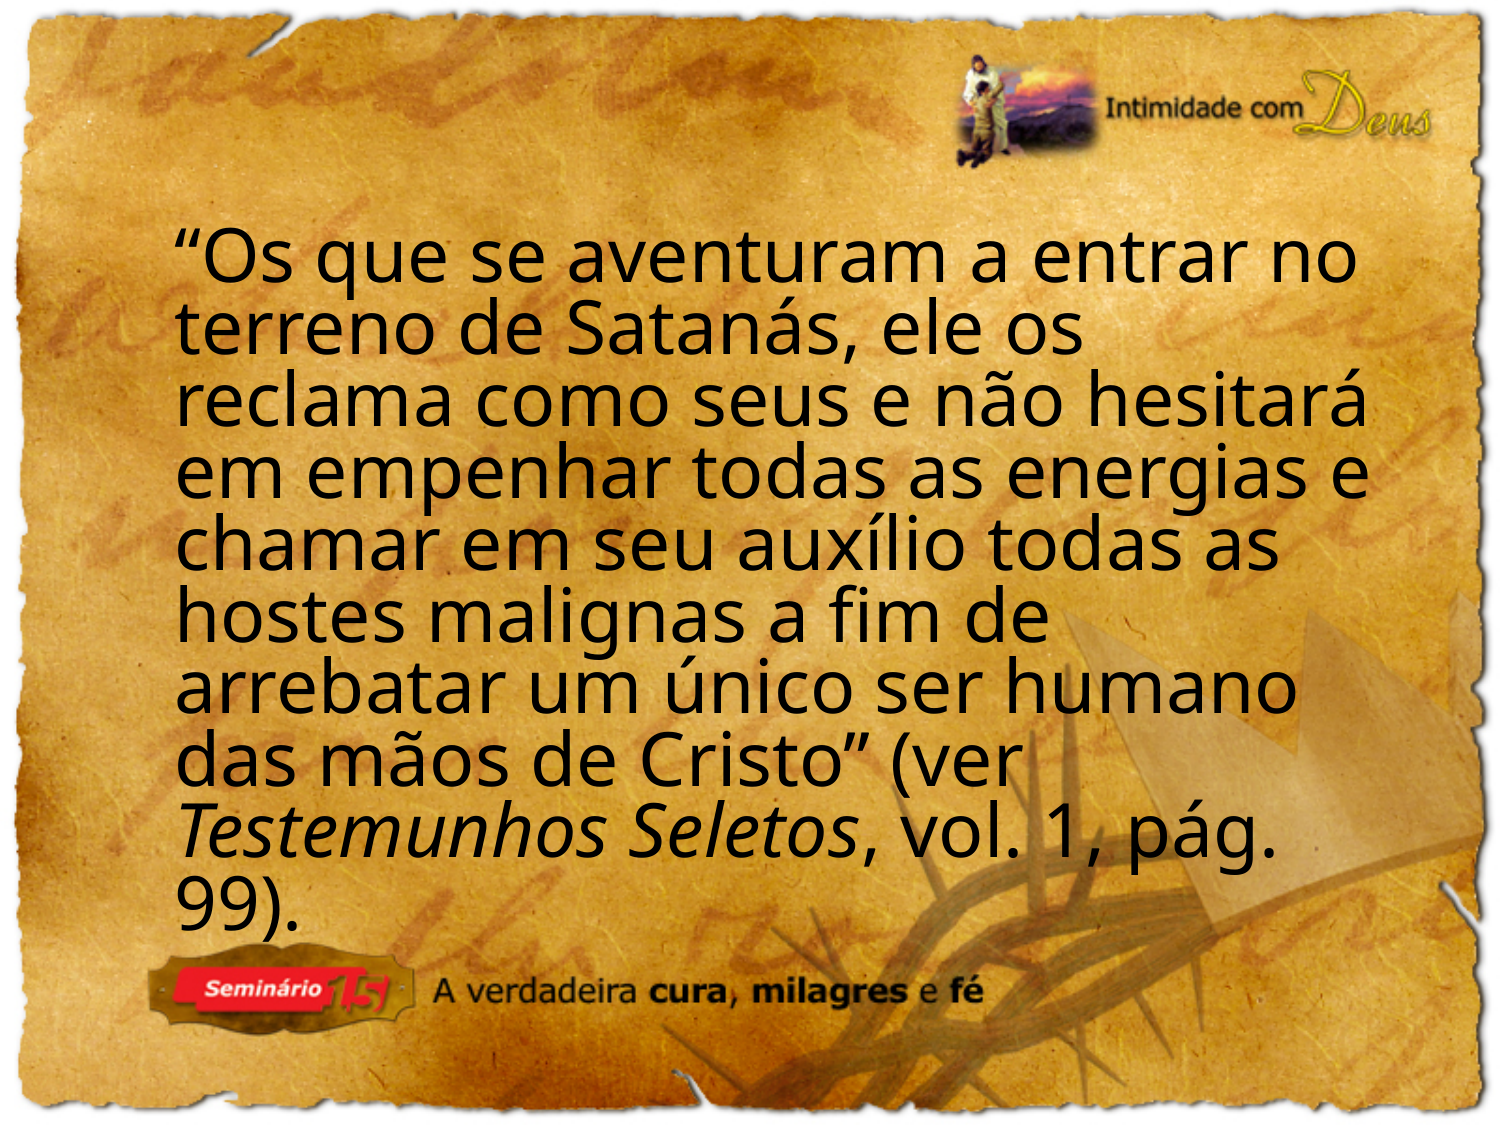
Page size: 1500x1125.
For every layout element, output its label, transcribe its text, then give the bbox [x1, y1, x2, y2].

text_box “Os que se aventuram a entrar no terreno de Satanás, ele os reclama como seus e não hesitará em empenhar todas as energias e chamar em seu auxílio todas as hostes malignas a fim de arrebatar um único ser humano das mãos de Cristo” (ver Testemunhos Seletos, vol. 1, pág. 99). [159, 217, 1400, 952]
picture [0, 0, 1500, 1125]
